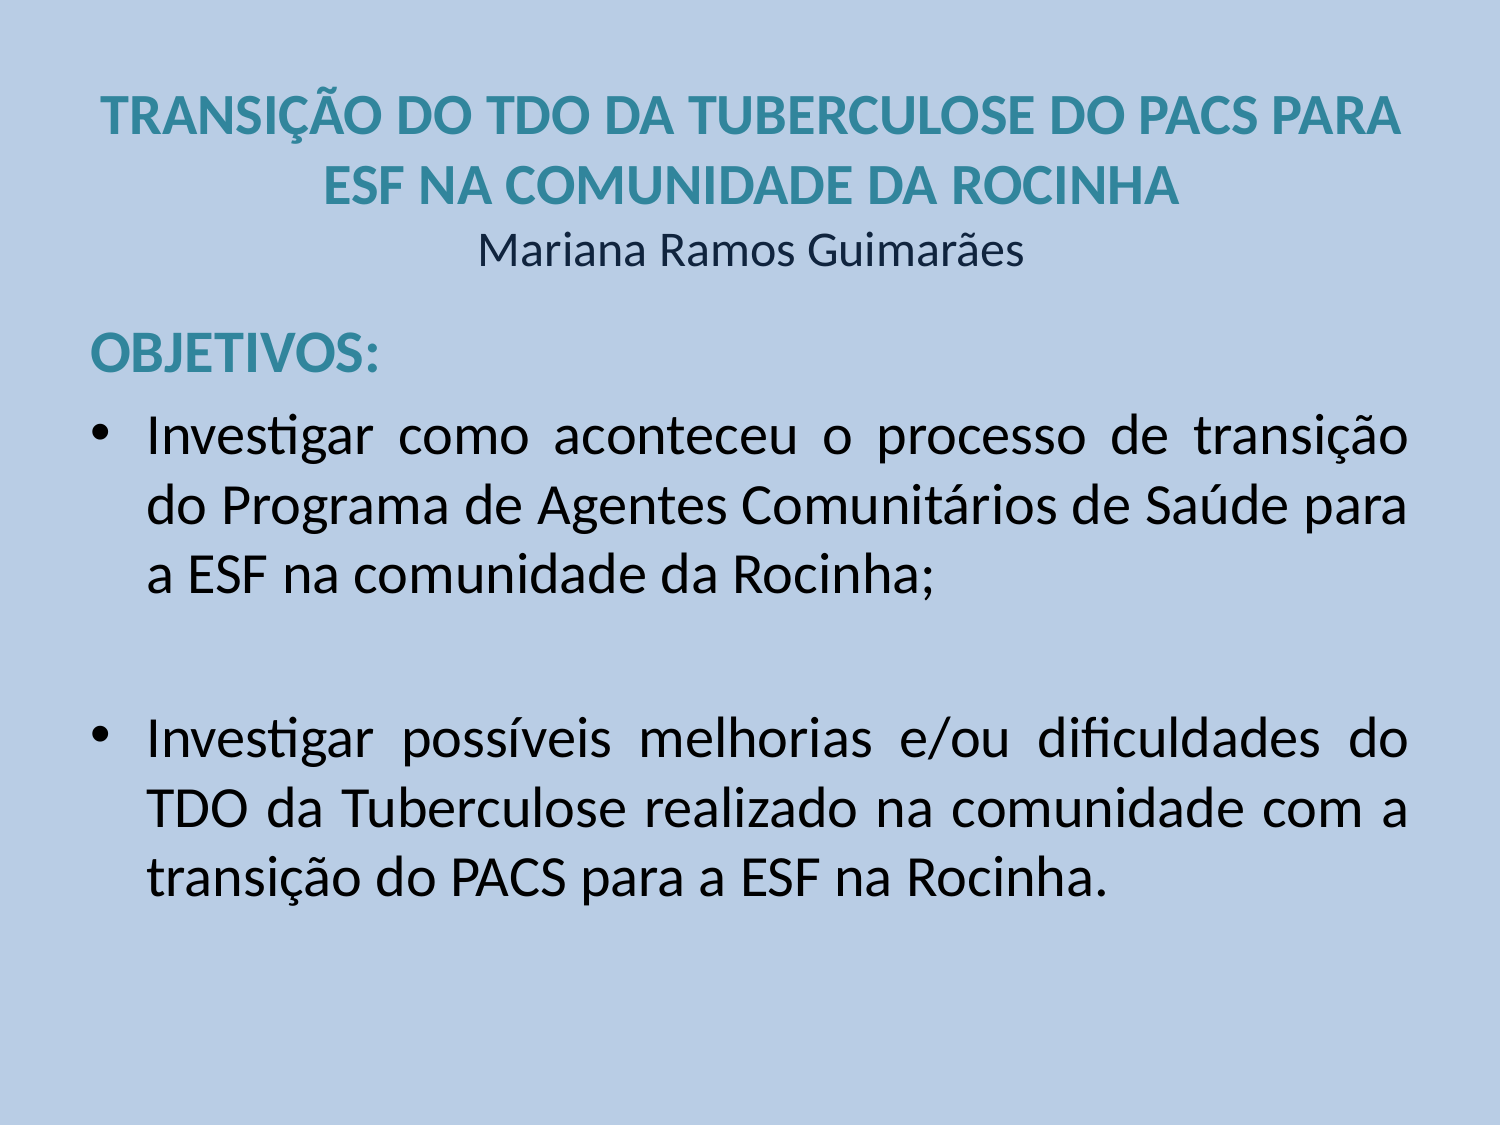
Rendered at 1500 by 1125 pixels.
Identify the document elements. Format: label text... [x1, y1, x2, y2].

title TRANSIÇÃO DO TDO DA TUBERCULOSE DO PACS PARA ESF NA COMUNIDADE DA ROCINHA Mariana Ramos Guimarães [76, 113, 1427, 302]
list OBJETIVOS: Investigar como aconteceu o processo de transição do Programa de Agentes Comunitários de Saúde para a ESF na comunidade da Rocinha; Investigar possíveis melhorias e/ou dificuldades do TDO da Tuberculose realizado na comunidade com a transição do PACS para a ESF na Rocinha. [75, 304, 1425, 1047]
